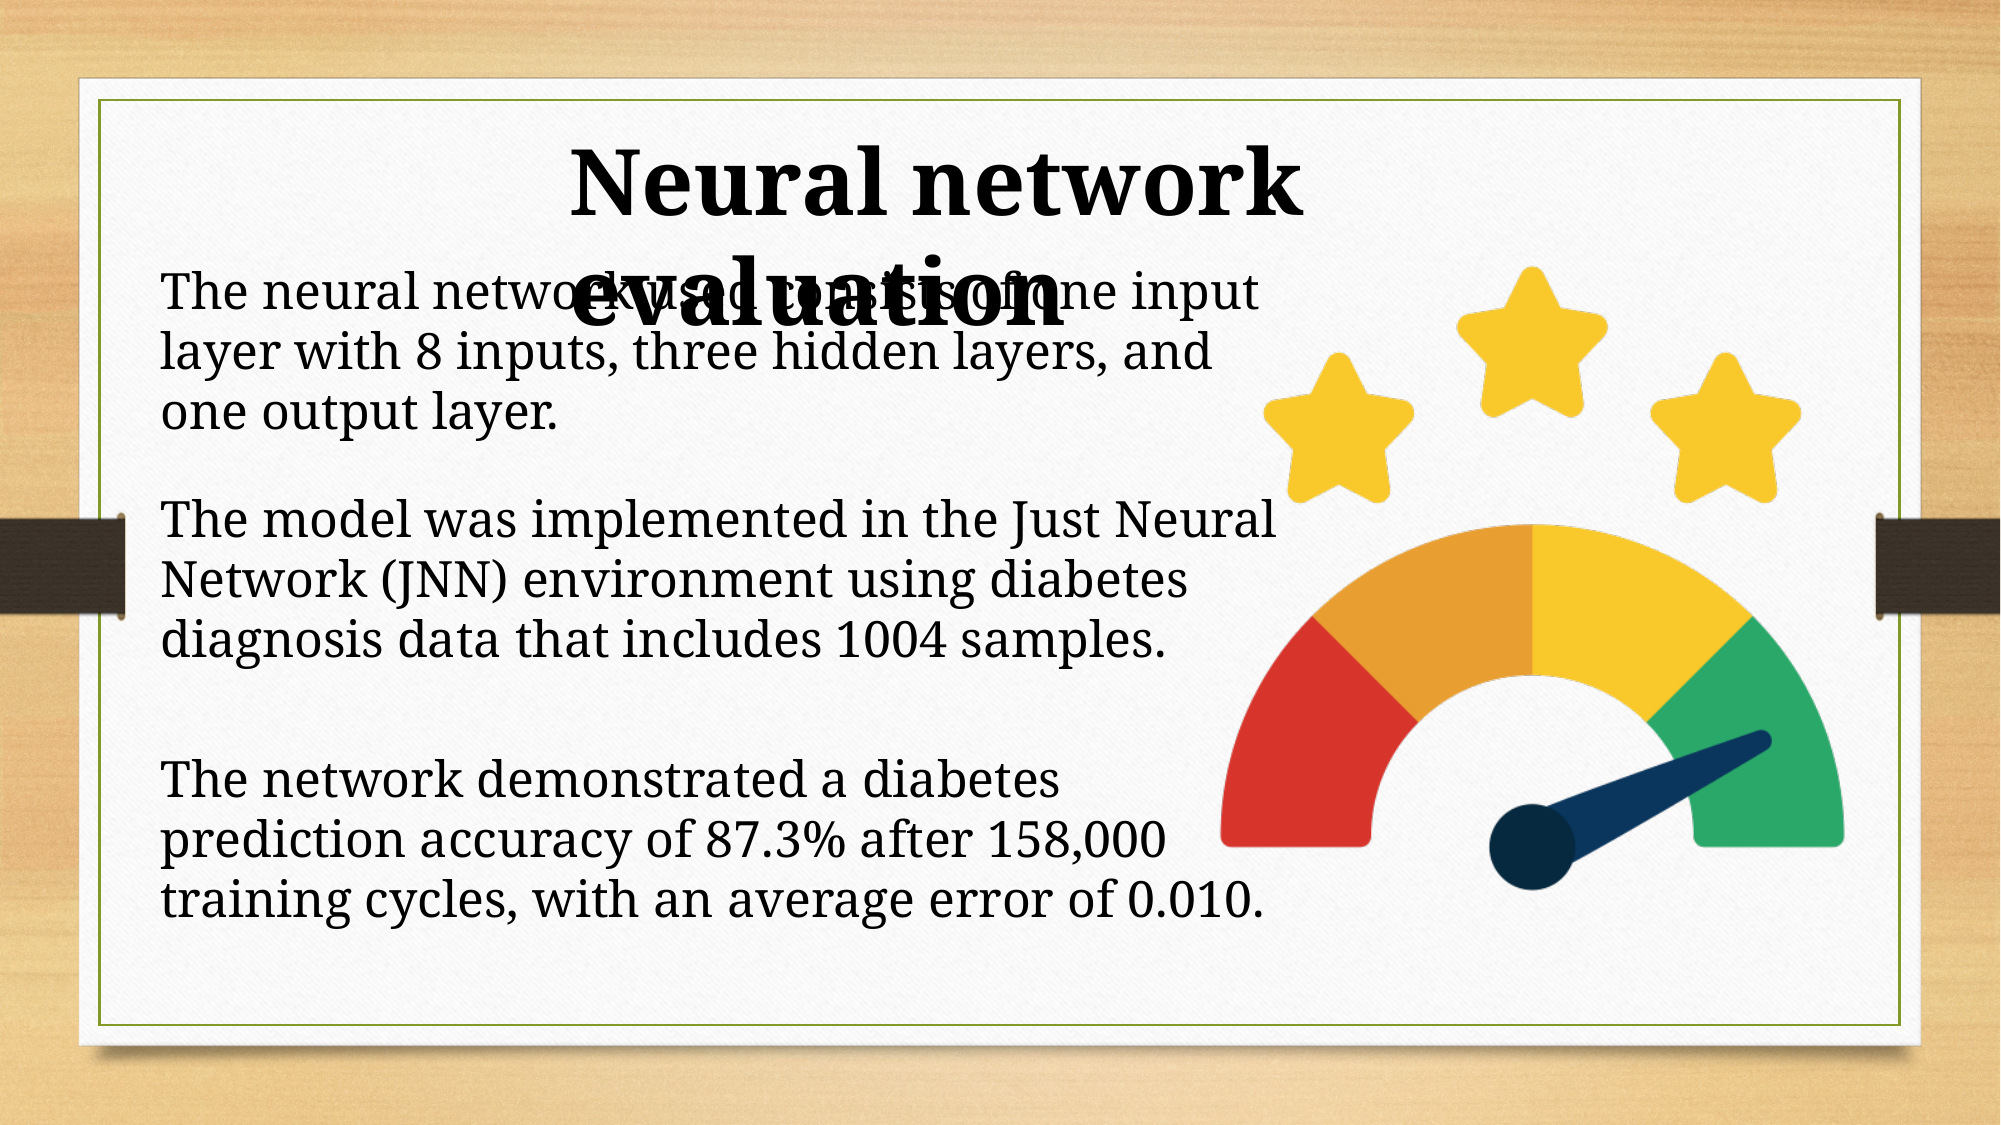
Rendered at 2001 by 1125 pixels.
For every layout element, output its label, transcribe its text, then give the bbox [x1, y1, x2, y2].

text_box The neural network used consists of one input layer with 8 inputs, three hidden layers, and one output layer. [145, 252, 1302, 448]
text_box The model was implemented in the Just Neural Network (JNN) environment using diabetes diagnosis data that includes 1004 samples. [145, 479, 1209, 675]
text_box The network demonstrated a diabetes prediction accuracy of 87.3% after 158,000 training cycles, with an average error of 0.010. [145, 739, 1302, 935]
picture [0, 0, 2001, 1125]
text_box Neural network evaluation [554, 116, 1711, 256]
